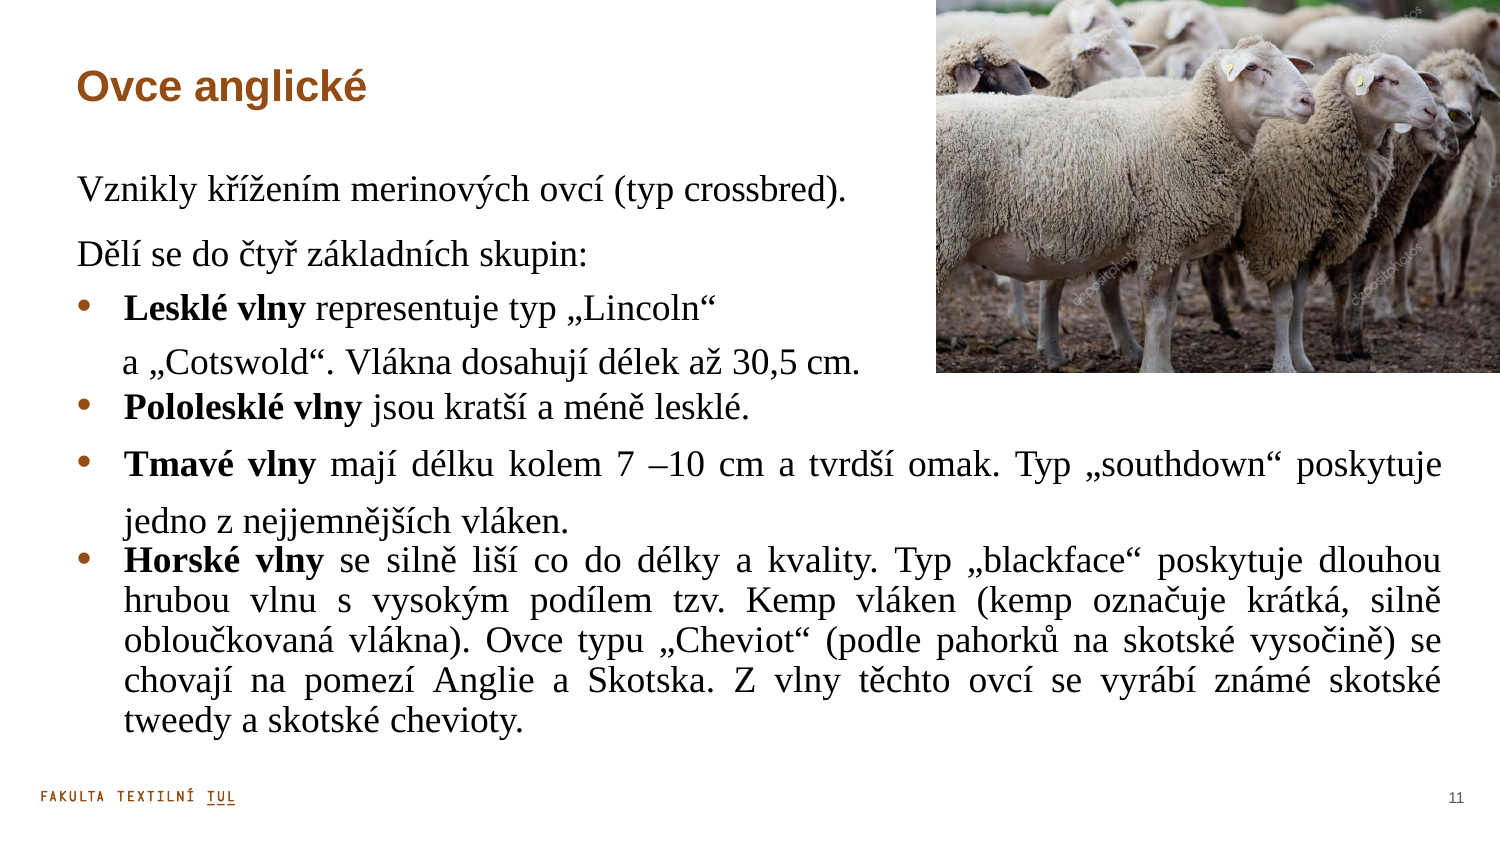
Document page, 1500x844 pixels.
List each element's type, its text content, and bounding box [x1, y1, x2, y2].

text_box Vznikly křížením merinových ovcí (typ crossbred). Dělí se do čtyř základních skupin: Lesklé vlny representuje typ „Lincoln“ a „Cotswold“. Vlákna dosahují délek až 30,5 cm. Pololesklé vlny jsou kratší a méně lesklé. Tmavé vlny mají délku kolem 7 –10 cm a tvrdší omak. Typ „southdown“ poskytuje jedno z nejjemnějších vláken. Horské vlny se silně liší co do délky a kvality. Typ „blackface“ poskytuje dlouhou hrubou vlnu s vysokým podílem tzv. Kemp vláken (kemp označuje krátká, silně obloučkovaná vlákna). Ovce typu „Cheviot“ (podle pahorků na skotské vysočině) se chovají na pomezí Anglie a Skotska. Z vlny těchto ovcí se vyrábí známé skotské tweedy a skotské chevioty. [76, 155, 1443, 741]
title Ovce anglické [76, 55, 936, 155]
picture [936, 0, 1500, 373]
slide_number 11 [1431, 772, 1481, 823]
